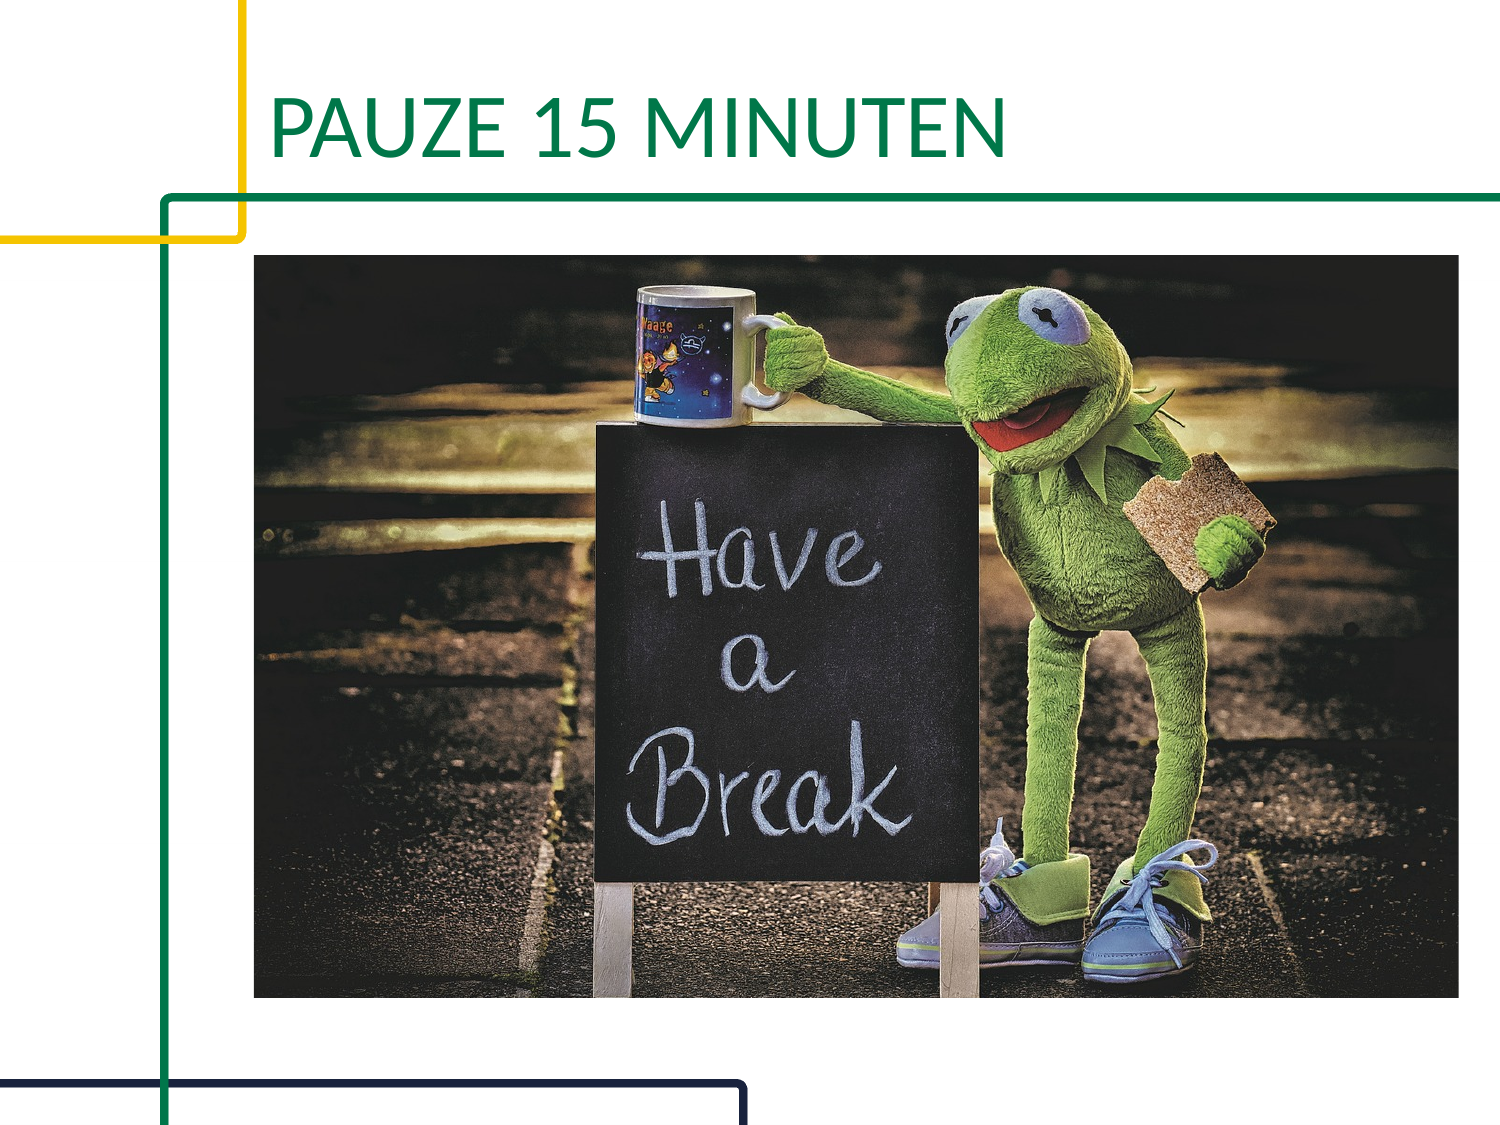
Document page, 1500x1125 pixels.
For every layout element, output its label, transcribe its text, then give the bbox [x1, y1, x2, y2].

title Pauze 15 minuten [253, 45, 1459, 197]
picture [0, 0, 1500, 1125]
